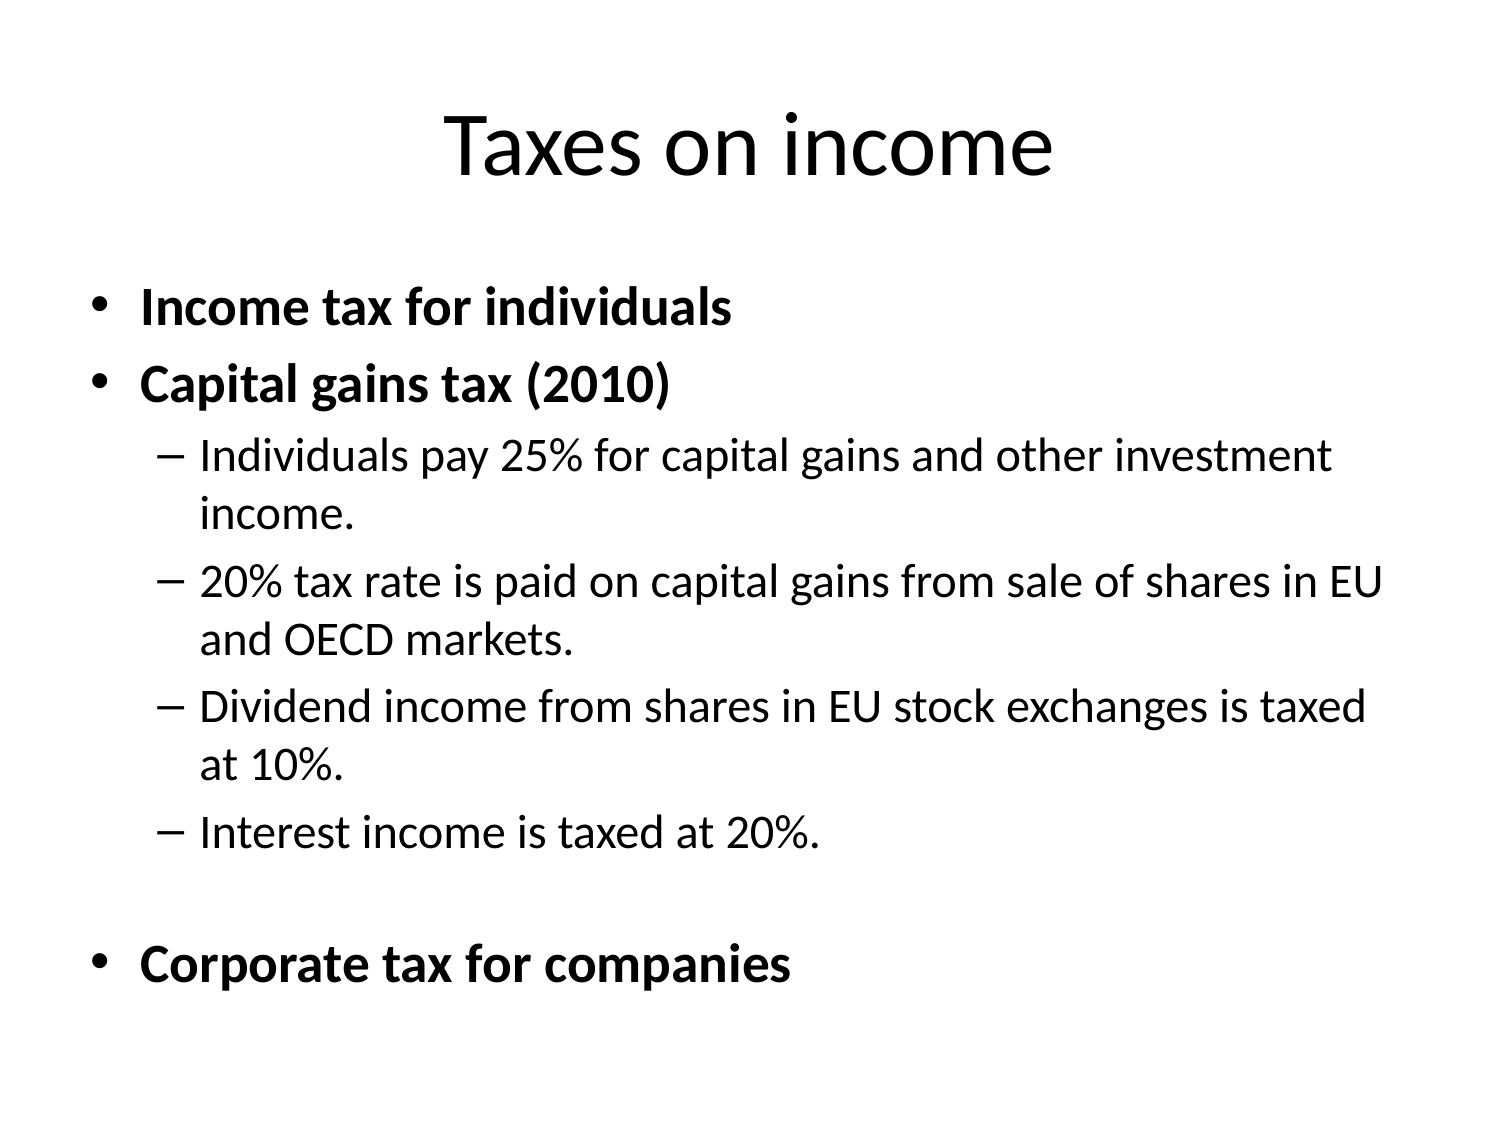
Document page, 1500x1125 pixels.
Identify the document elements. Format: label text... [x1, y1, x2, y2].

title Taxes on income [75, 45, 1425, 233]
list Income tax for individuals Capital gains tax (2010) Individuals pay 25% for capital gains and other investment income. 20% tax rate is paid on capital gains from sale of shares in EU and OECD markets. Dividend income from shares in EU stock exchanges is taxed at 10%. Interest income is taxed at 20%. Corporate tax for companies [75, 262, 1425, 1005]
